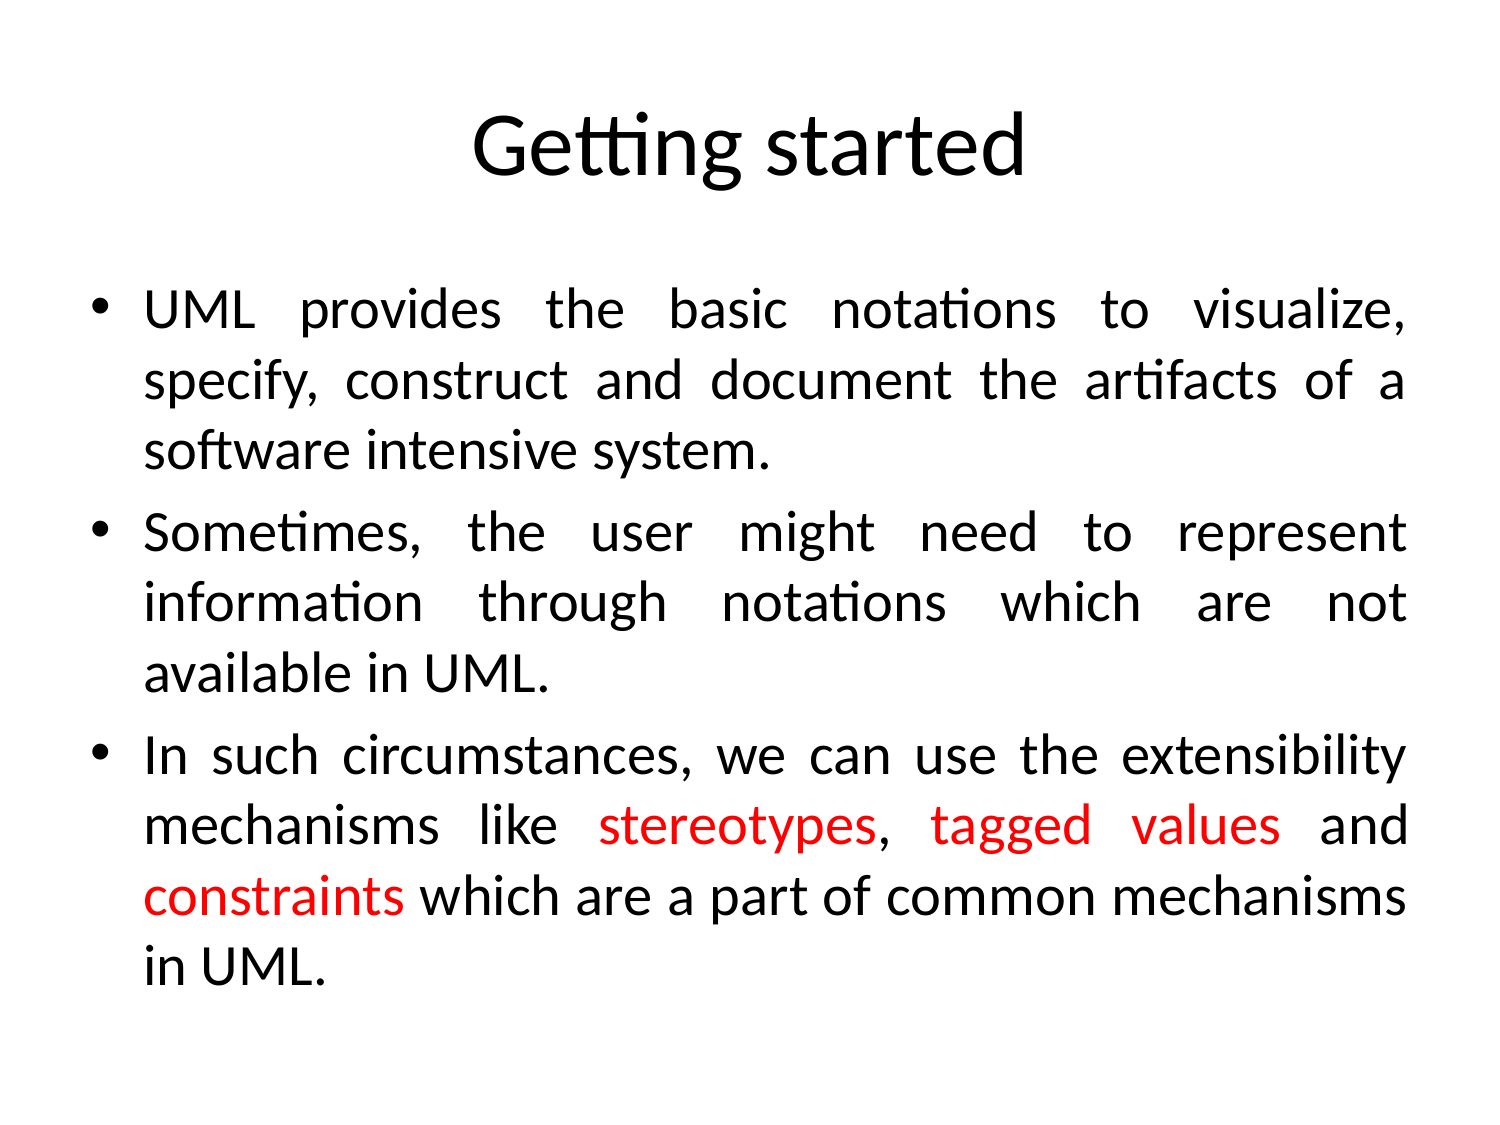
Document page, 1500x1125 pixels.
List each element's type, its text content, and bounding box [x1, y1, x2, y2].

title Getting started [75, 45, 1425, 233]
list UML provides the basic notations to visualize, specify, construct and document the artifacts of a software intensive system. Sometimes, the user might need to represent information through notations which are not available in UML. In such circumstances, we can use the extensibility mechanisms like stereotypes, tagged values and constraints which are a part of common mechanisms in UML. [75, 262, 1425, 1005]
